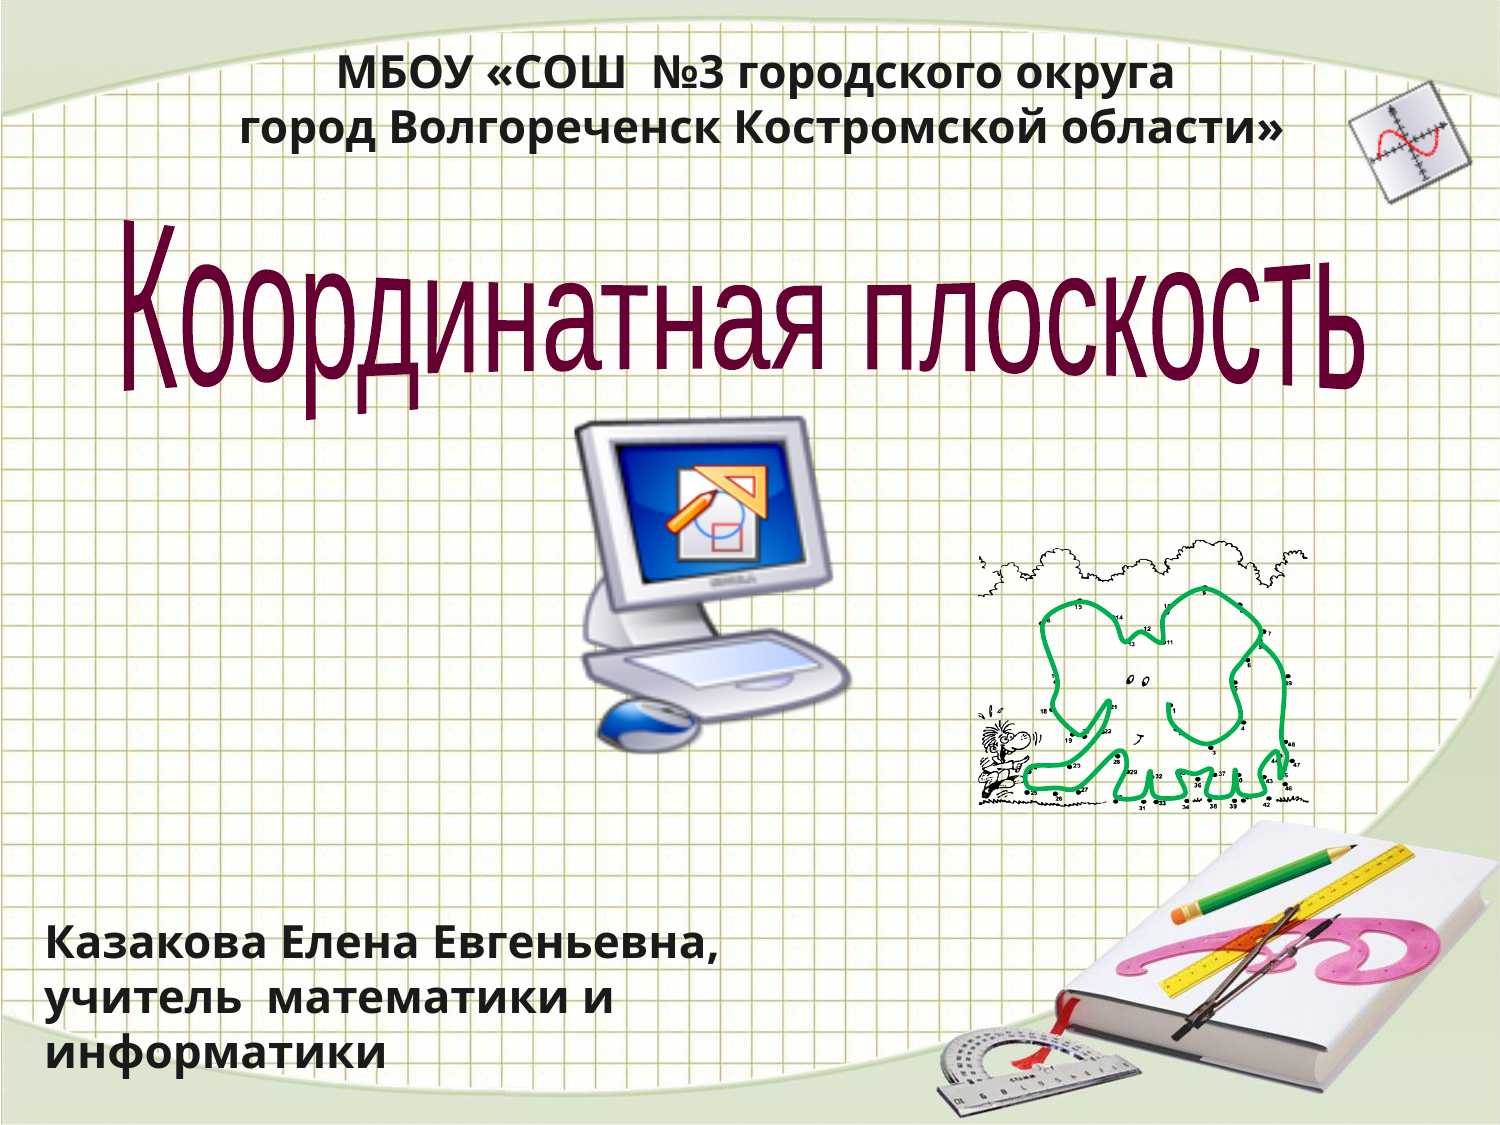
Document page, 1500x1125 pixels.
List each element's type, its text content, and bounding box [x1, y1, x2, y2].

text_box МБОУ «СОШ №3 городского округа город Волгореченск Костромской области» [187, 35, 1336, 160]
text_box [974, 538, 1317, 811]
text_box Казакова Елена Евгеньевна, учитель математики и информатики [29, 905, 762, 1085]
picture [0, 0, 1500, 1125]
